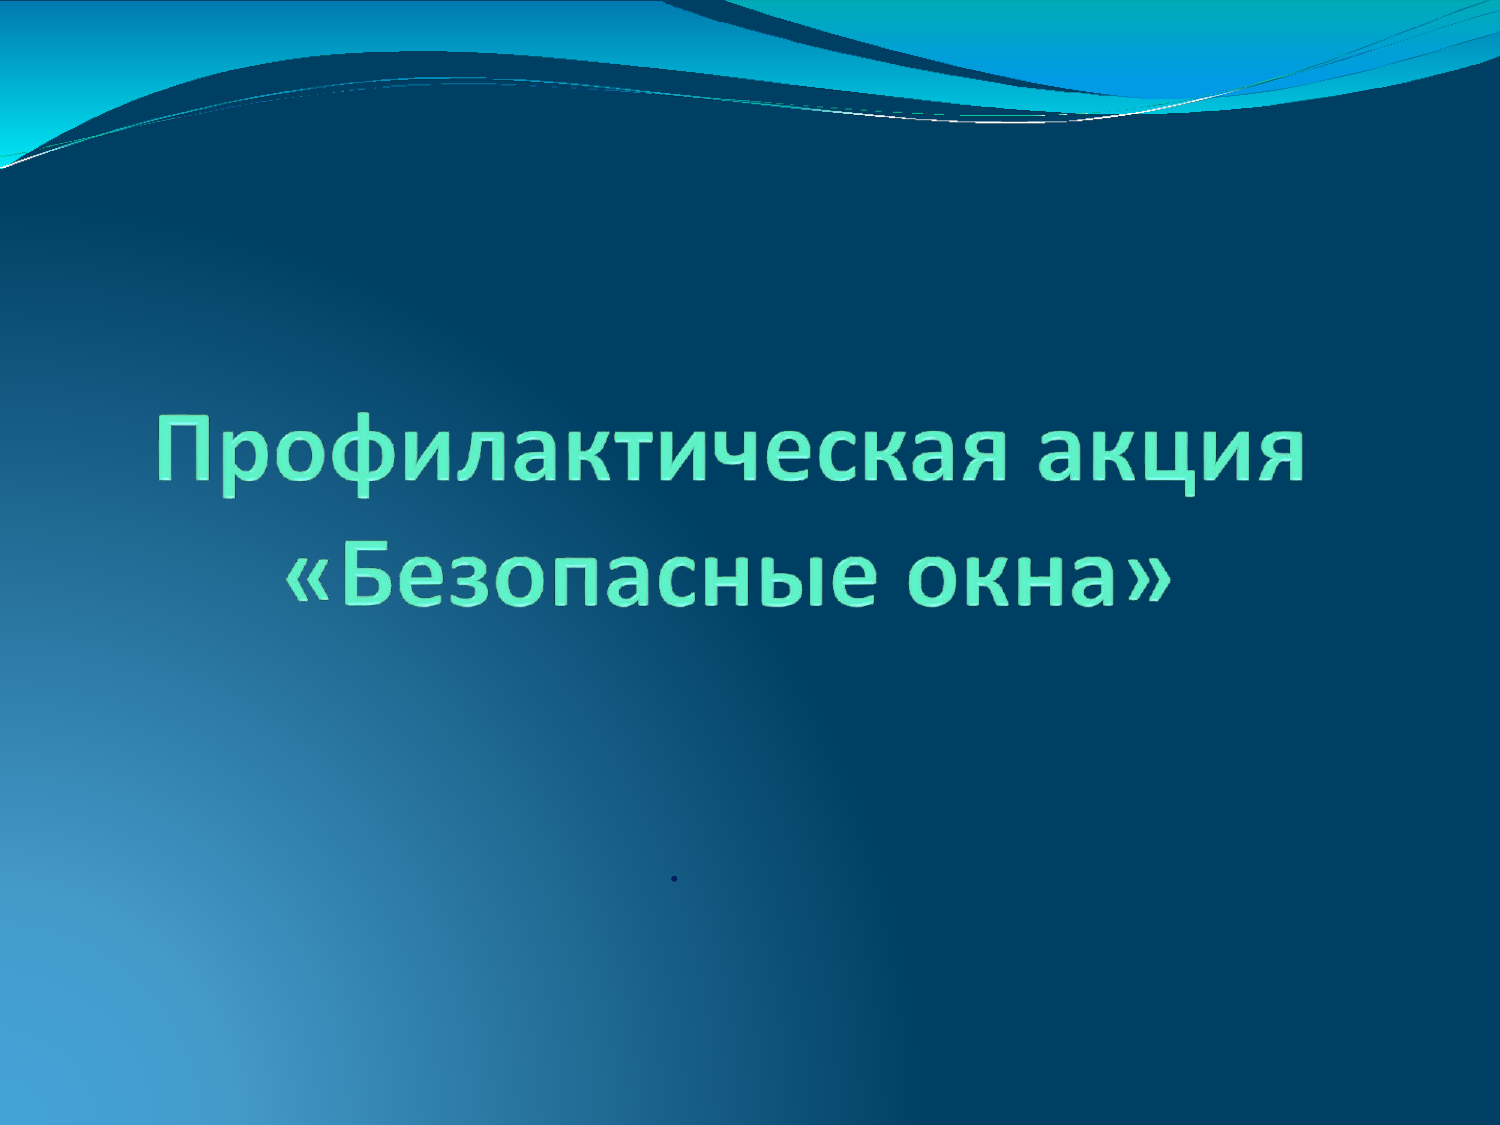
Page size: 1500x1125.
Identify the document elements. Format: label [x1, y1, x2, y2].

picture [157, 410, 1304, 608]
text_box [0, 0, 1500, 1125]
